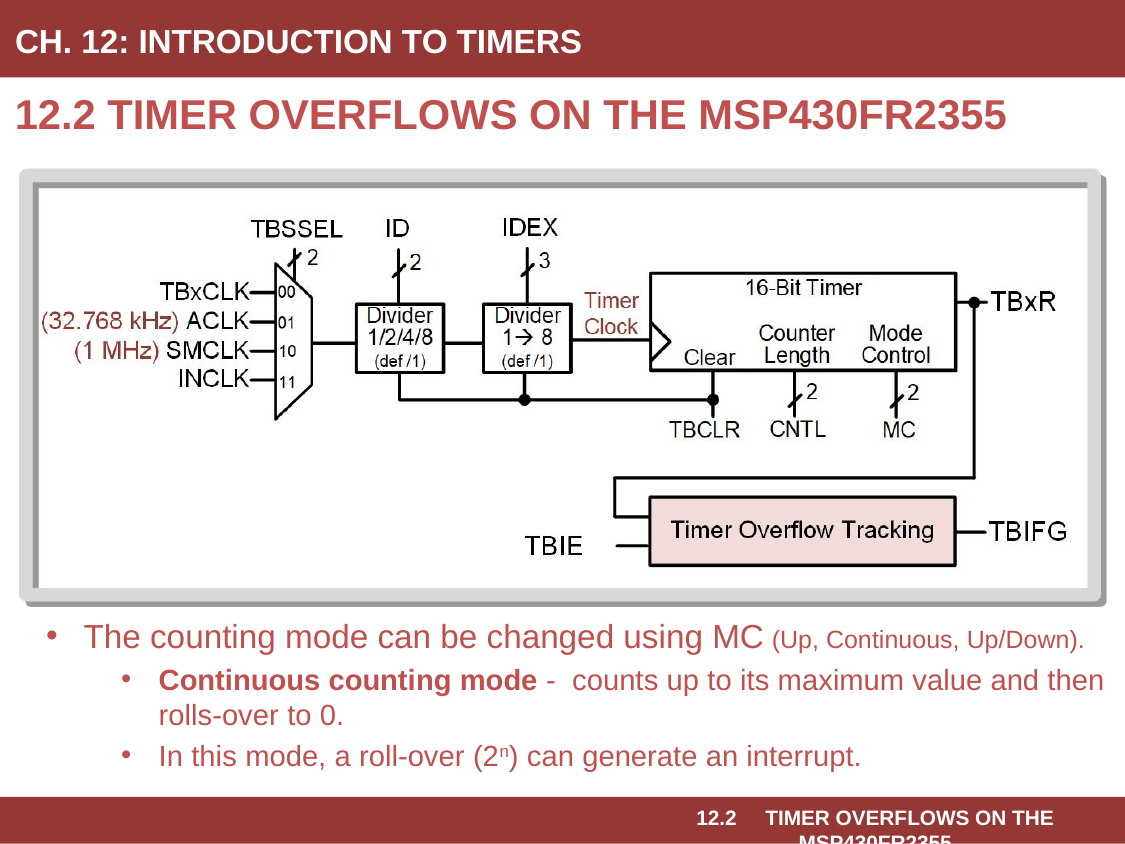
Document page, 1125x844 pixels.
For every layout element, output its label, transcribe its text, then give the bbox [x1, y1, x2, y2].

picture [17, 168, 1108, 607]
subtitle 12.2 Timer Overflows on the MSP430FR2355 [624, 810, 1125, 844]
text_box 12.2 Timer Overflows on the MSP430FR2355 [0, 80, 1088, 146]
text_box [0, 795, 624, 844]
text_box The counting mode can be changed using MC (Up, Continuous, Up/Down). Continuous counting mode - counts up to its maximum value and then rolls-over to 0. In this mode, a roll-over (2n) can generate an interrupt. [31, 607, 1125, 810]
title Ch. 12: Introduction to Timers [0, 1, 1125, 78]
